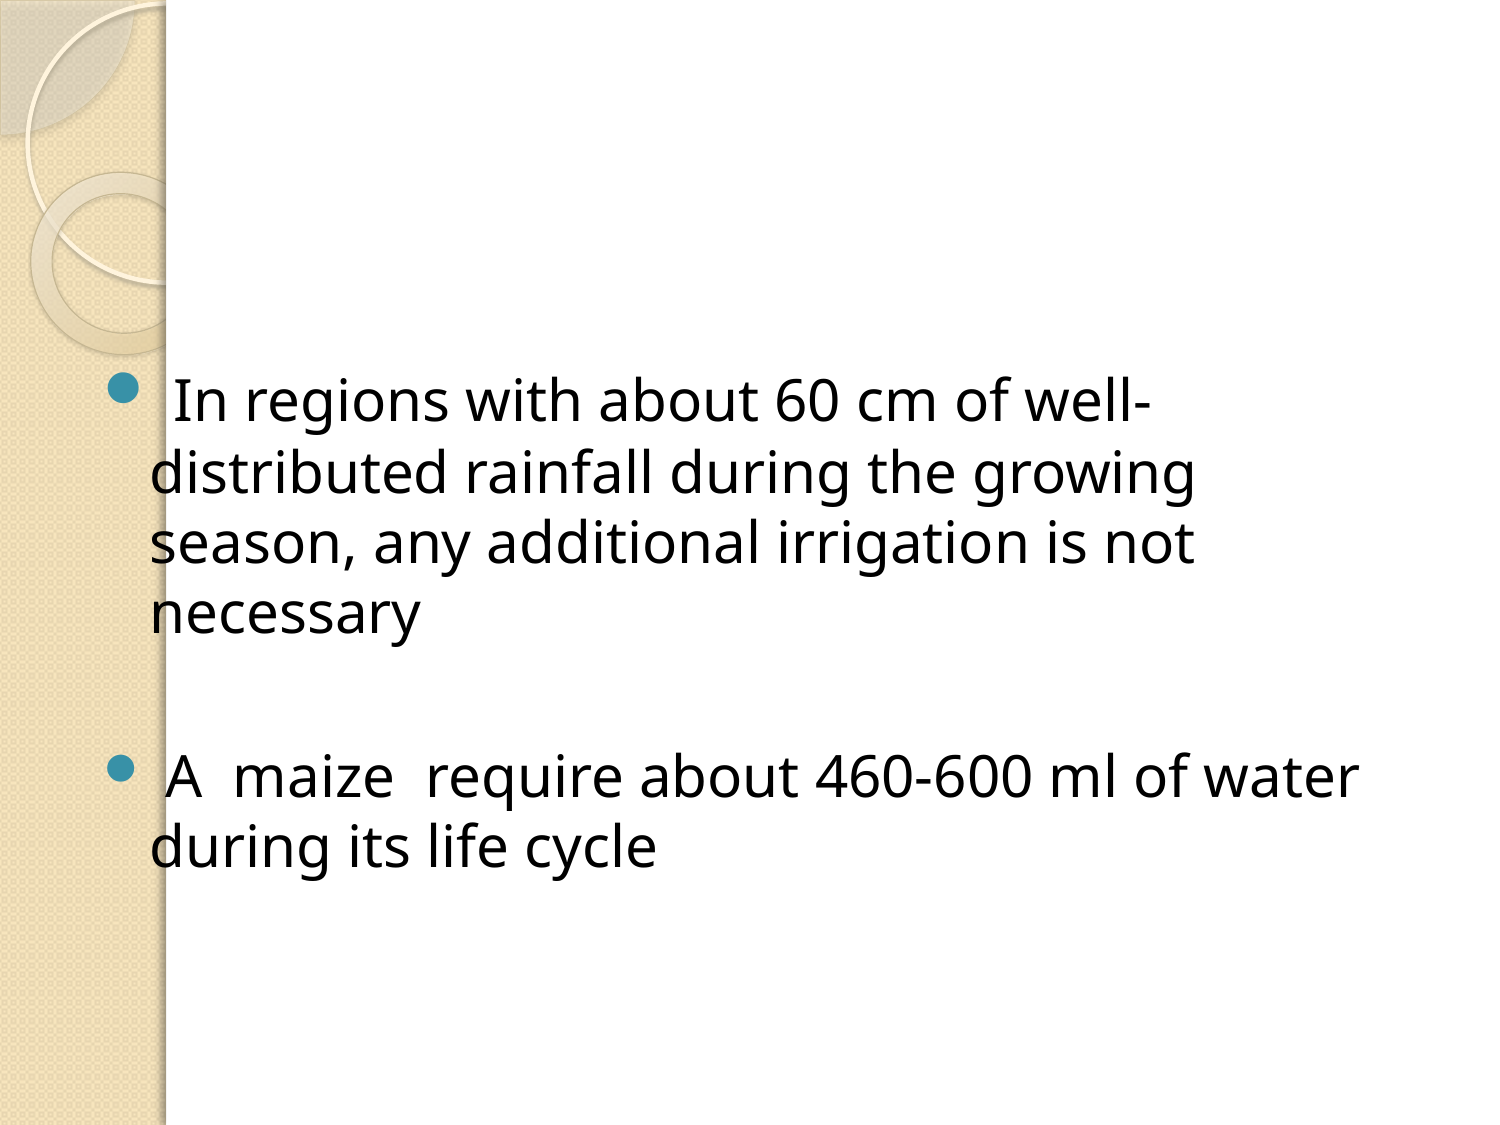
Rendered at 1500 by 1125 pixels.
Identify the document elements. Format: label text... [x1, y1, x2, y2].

list In regions with about 60 cm of well-distributed rainfall during the growing season, any additional irrigation is not necessary A maize require about 460-600 ml of water during its life cycle [75, 162, 1425, 925]
